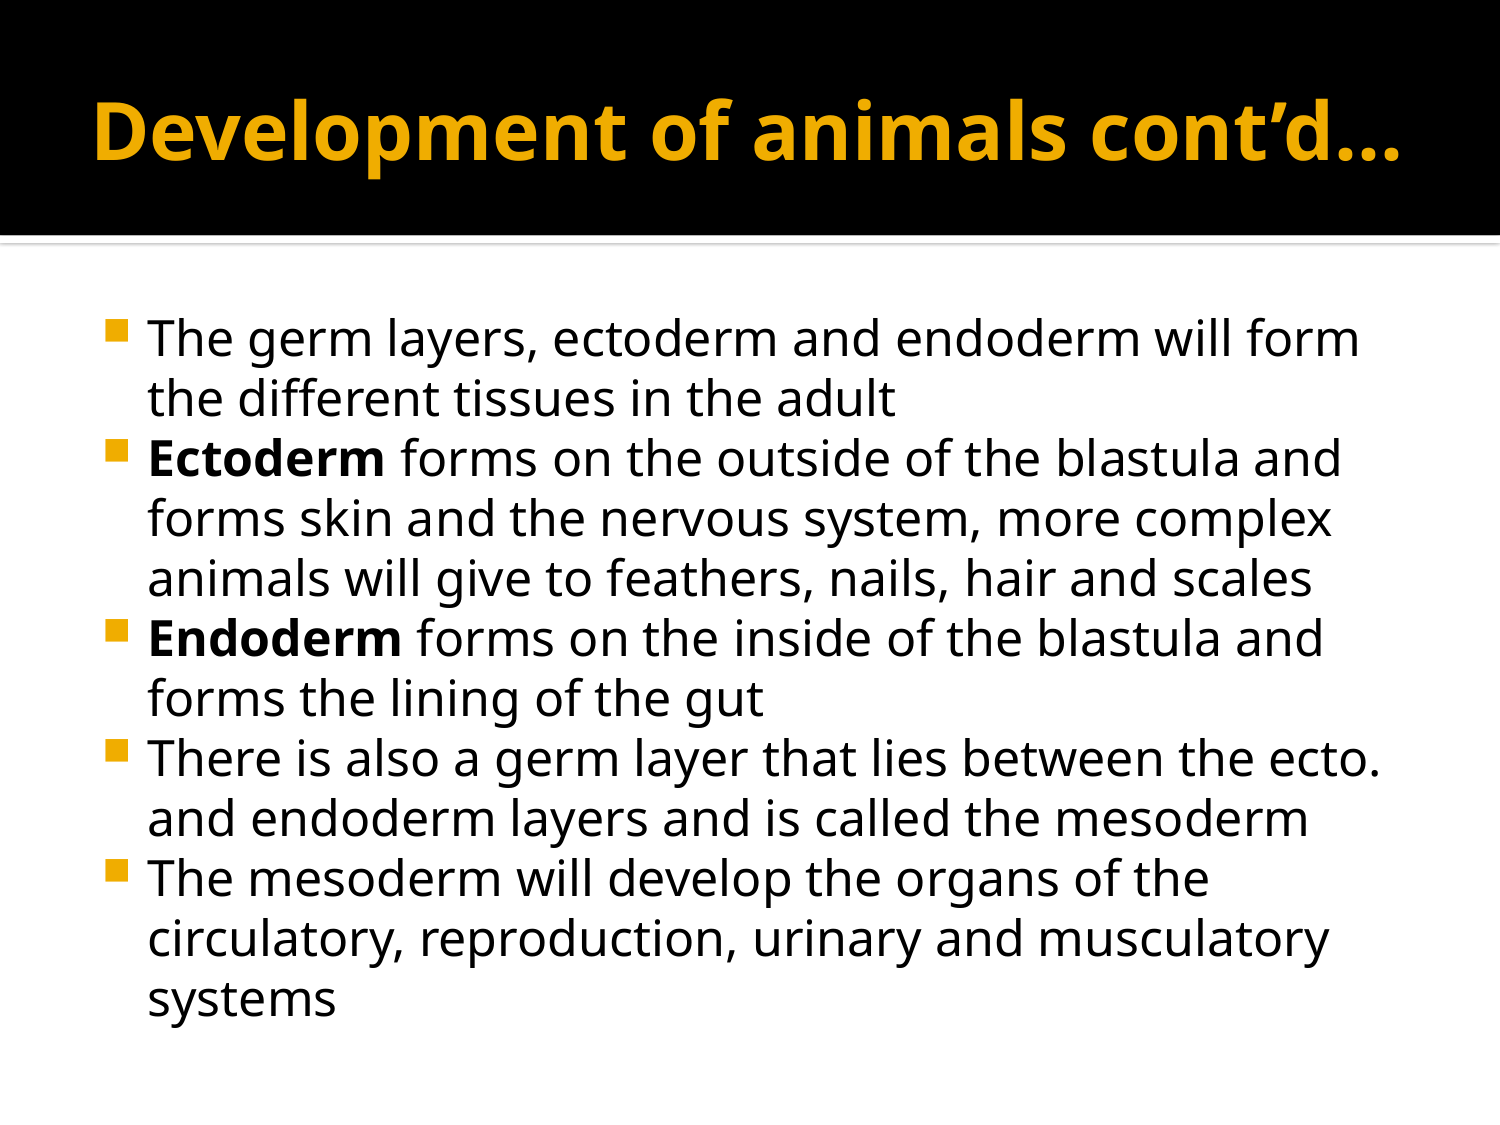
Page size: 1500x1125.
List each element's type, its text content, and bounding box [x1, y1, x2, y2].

list The germ layers, ectoderm and endoderm will form the different tissues in the adult Ectoderm forms on the outside of the blastula and forms skin and the nervous system, more complex animals will give to feathers, nails, hair and scales Endoderm forms on the inside of the blastula and forms the lining of the gut There is also a germ layer that lies between the ecto. and endoderm layers and is called the mesoderm The mesoderm will develop the organs of the circulatory, reproduction, urinary and musculatory systems [75, 291, 1425, 1050]
title Development of animals cont’d... [75, 25, 1425, 231]
